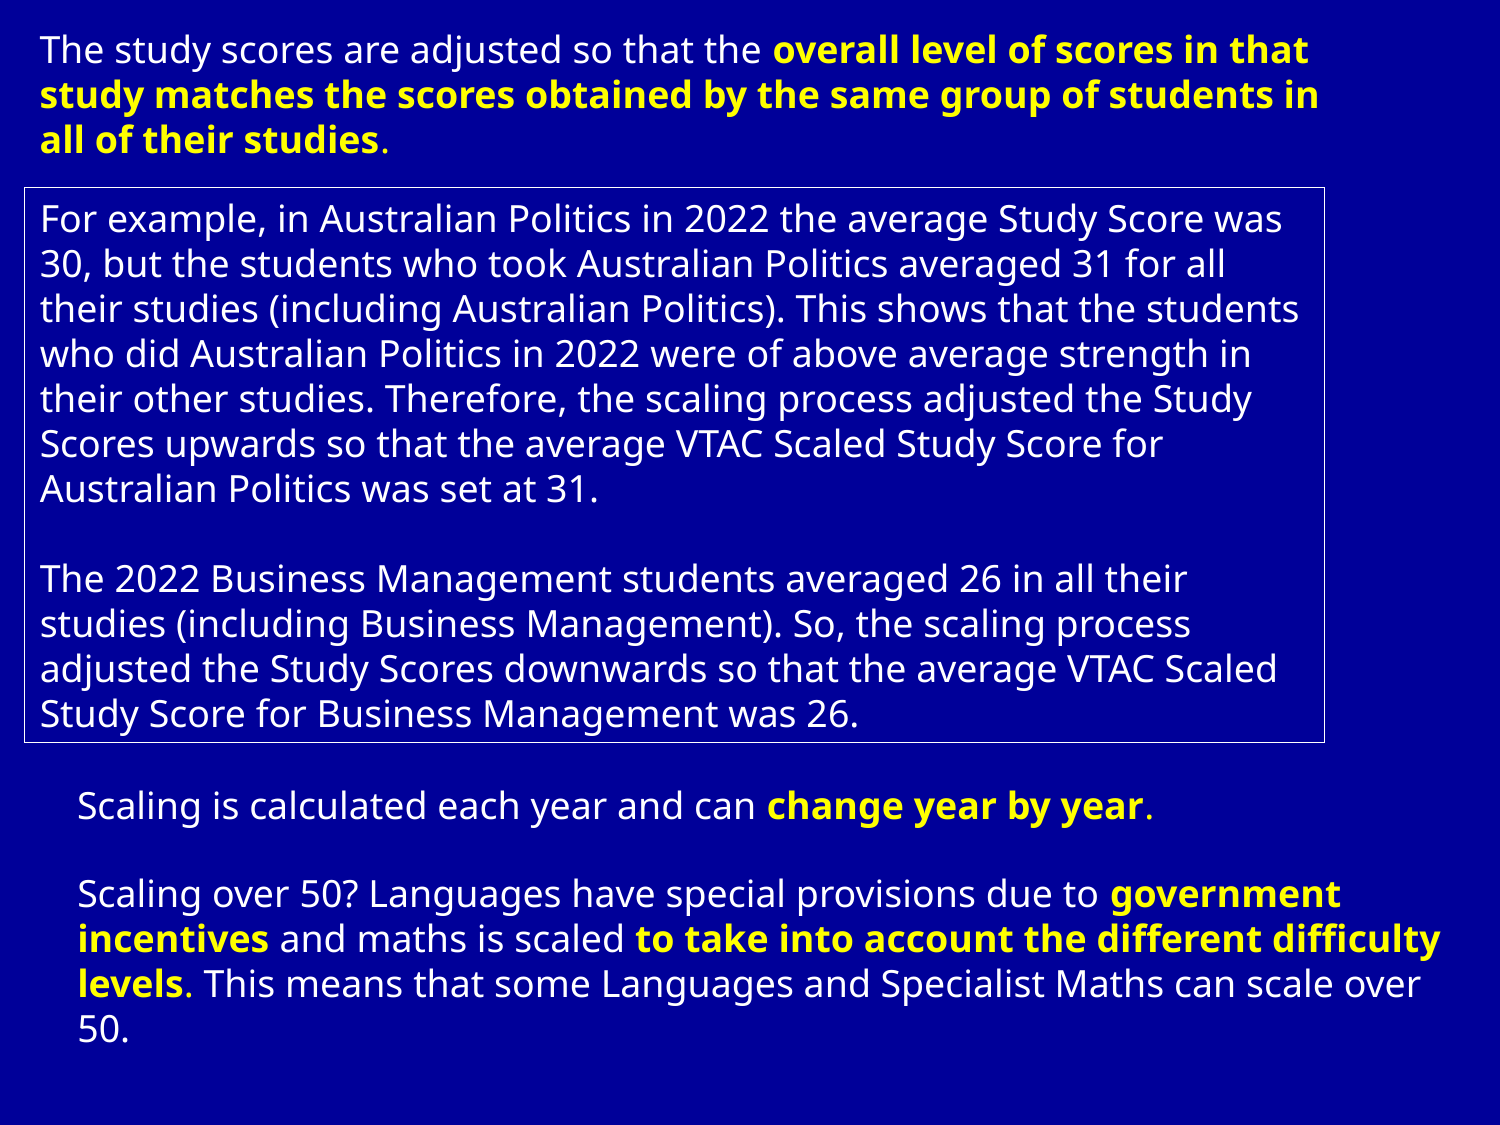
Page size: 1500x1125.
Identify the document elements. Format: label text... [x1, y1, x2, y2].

text_box The study scores are adjusted so that the overall level of scores in that study matches the scores obtained by the same group of students in all of their studies. [24, 18, 1363, 214]
text_box Scaling is calculated each year and can change year by year. [62, 774, 1500, 835]
text_box For example, in Australian Politics in 2022 the average Study Score was 30, but the students who took Australian Politics averaged 31 for all their studies (including Australian Politics). This shows that the students who did Australian Politics in 2022 were of above average strength in their other studies. Therefore, the scaling process adjusted the Study Scores upwards so that the average VTAC Scaled Study Score for Australian Politics was set at 31. The 2022 Business Management students averaged 26 in all their studies (including Business Management). So, the scaling process adjusted the Study Scores downwards so that the average VTAC Scaled Study Score for Business Management was 26. [24, 187, 1325, 743]
text_box Scaling over 50? Languages have special provisions due to government incentives and maths is scaled to take into account the different difficulty levels. This means that some Languages and Specialist Maths can scale over 50. [62, 862, 1463, 1058]
